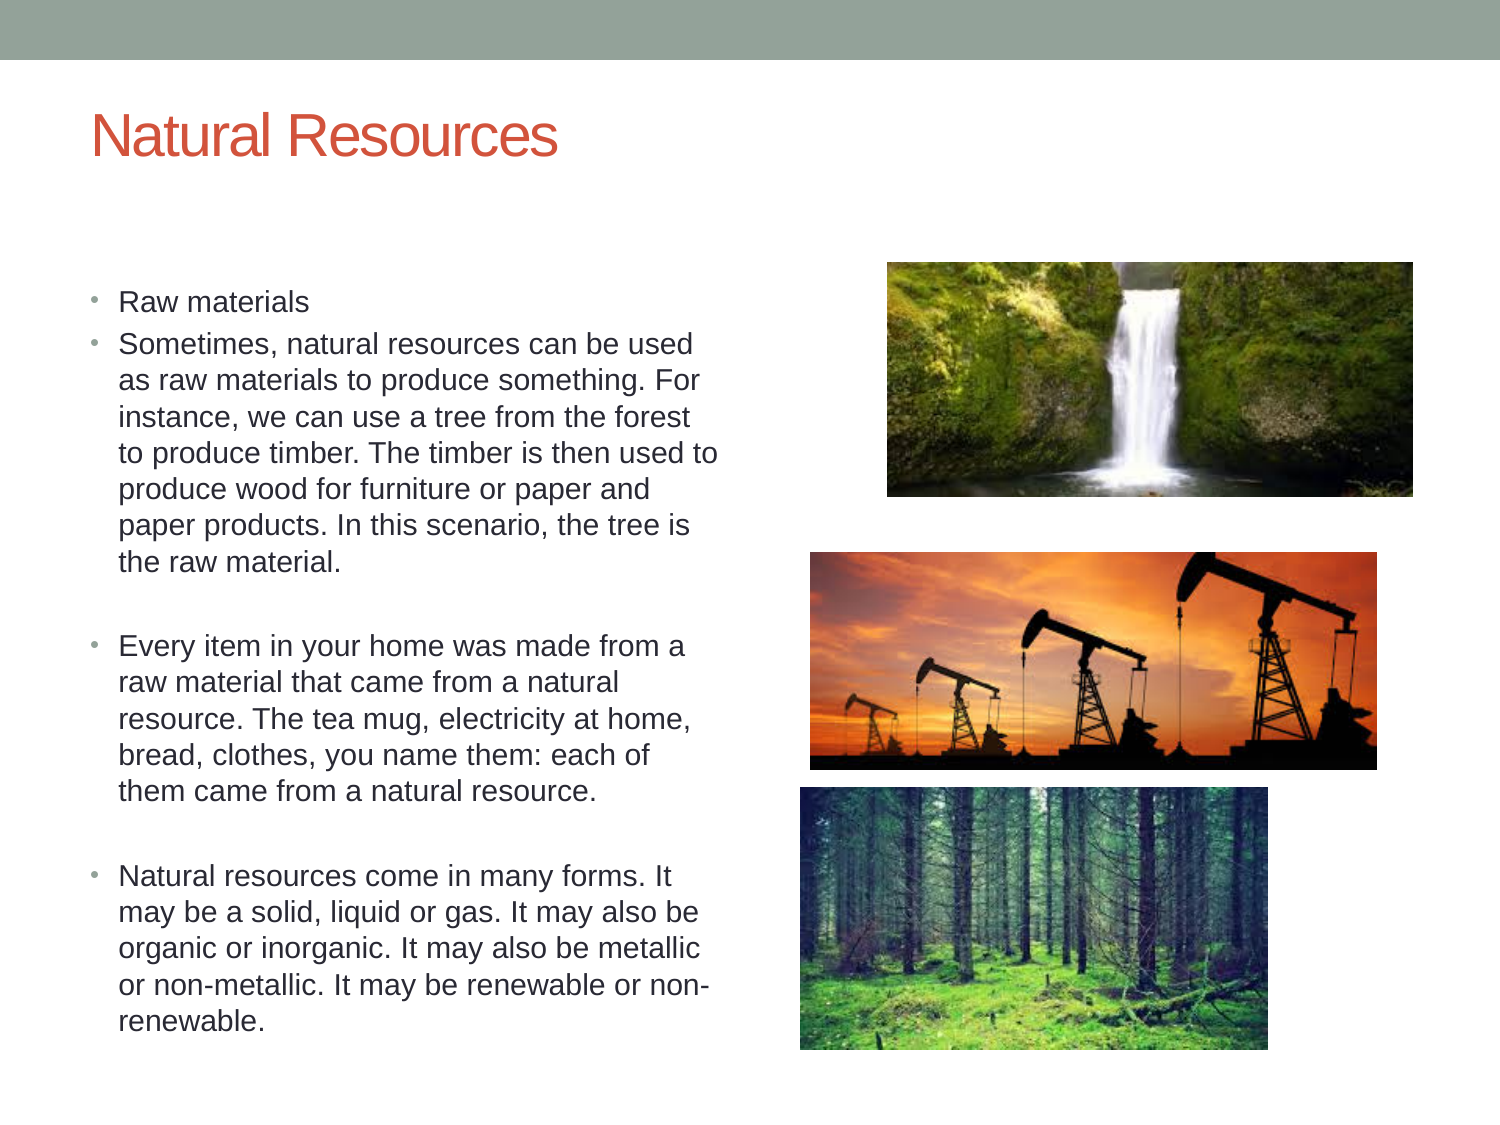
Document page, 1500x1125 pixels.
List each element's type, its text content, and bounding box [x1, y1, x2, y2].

title Natural Resources [75, 87, 1425, 250]
picture [799, 787, 1268, 1051]
picture [887, 262, 1413, 498]
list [810, 552, 1377, 771]
list Raw materials Sometimes, natural resources can be used as raw materials to produce something. For instance, we can use a tree from the forest to produce timber. The timber is then used to produce wood for furniture or paper and paper products. In this scenario, the tree is the raw material. Every item in your home was made from a raw material that came from a natural resource. The tea mug, electricity at home, bread, clothes, you name them: each of them came from a natural resource. Natural resources come in many forms. It may be a solid, liquid or gas. It may also be organic or inorganic. It may also be metallic or non-metallic. It may be renewable or non-renewable. [75, 274, 738, 1049]
